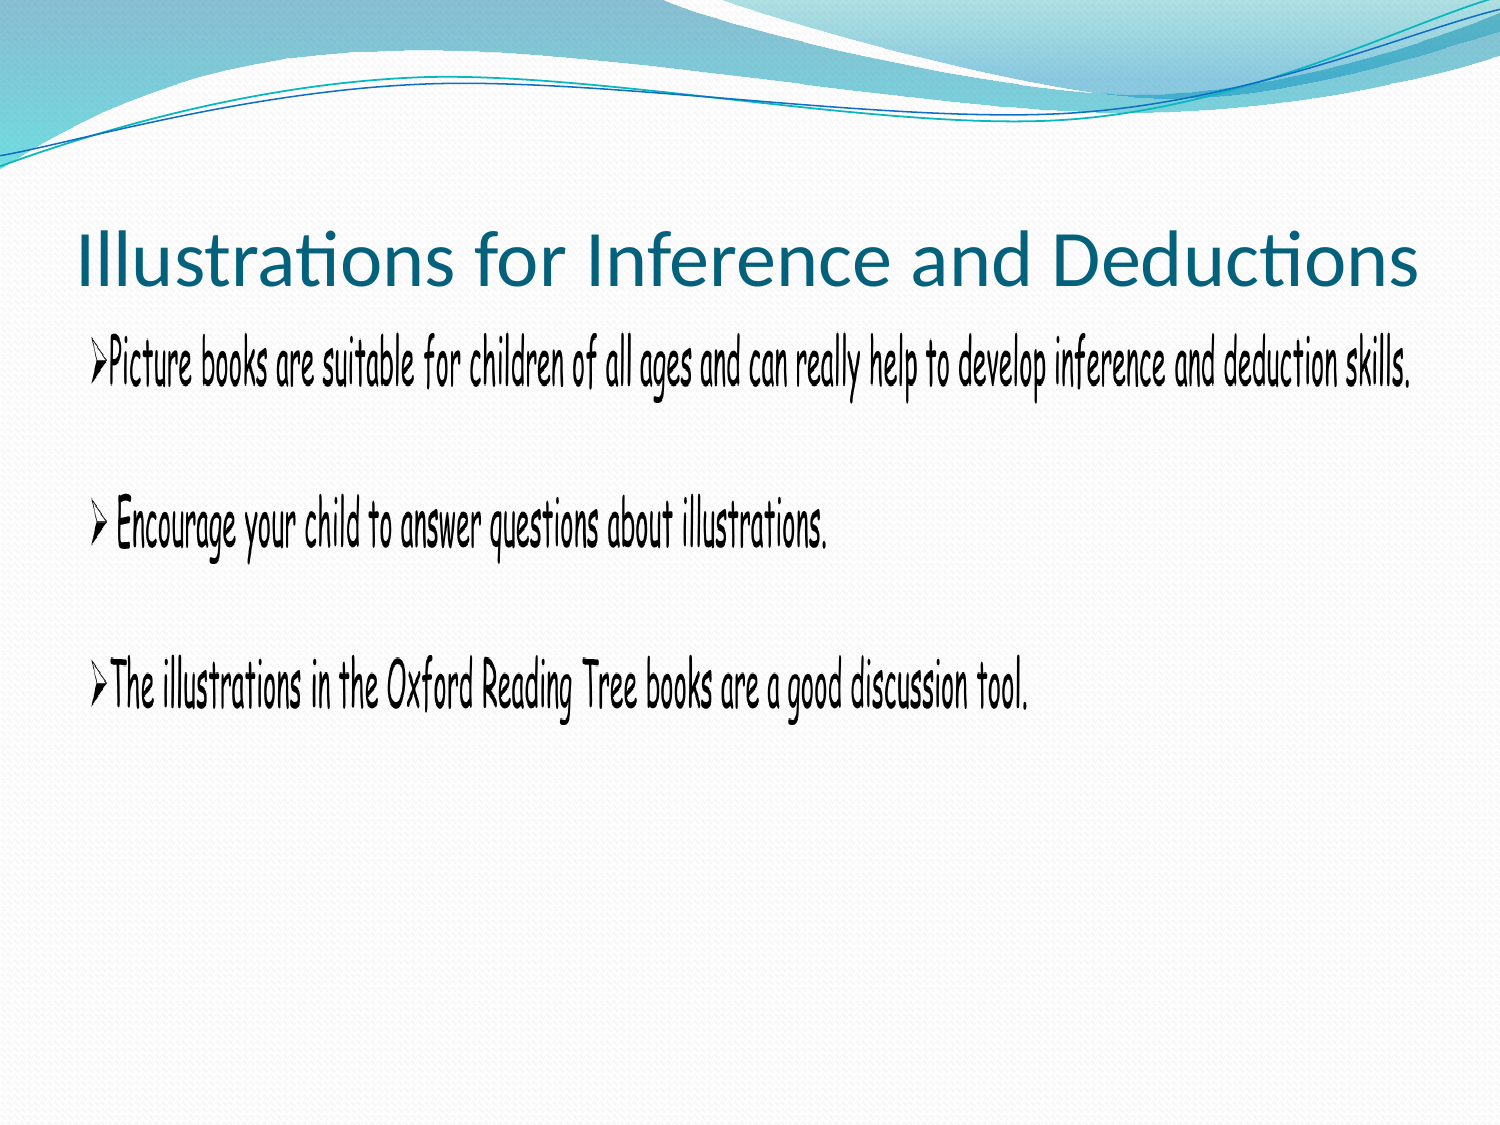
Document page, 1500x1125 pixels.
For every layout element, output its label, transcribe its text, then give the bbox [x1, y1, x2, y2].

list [74, 302, 1426, 765]
title Illustrations for Inference and Deductions [75, 115, 1425, 302]
